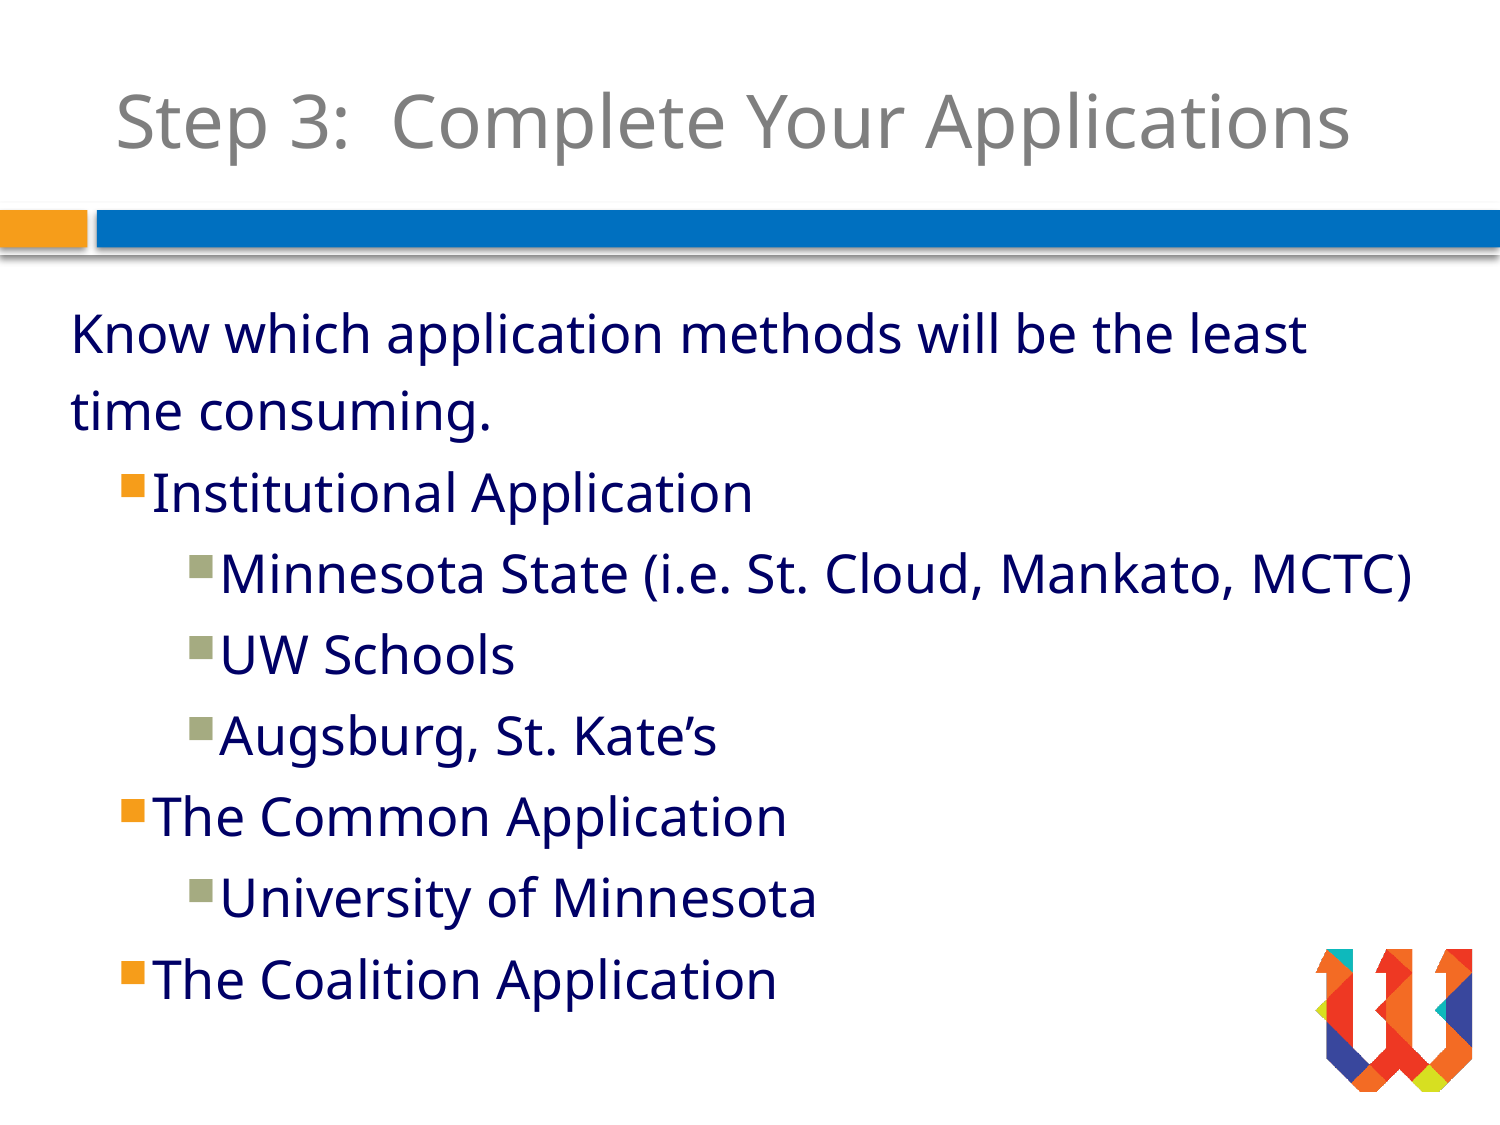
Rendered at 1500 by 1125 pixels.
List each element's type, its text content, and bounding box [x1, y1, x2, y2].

picture [1300, 937, 1499, 1103]
list Know which application methods will be the least time consuming. Institutional Application Minnesota State (i.e. St. Cloud, Mankato, MCTC) UW Schools Augsburg, St. Kate’s The Common Application University of Minnesota The Coalition Application [1, 262, 1438, 1113]
title Step 3: Complete Your Applications [100, 37, 1438, 200]
